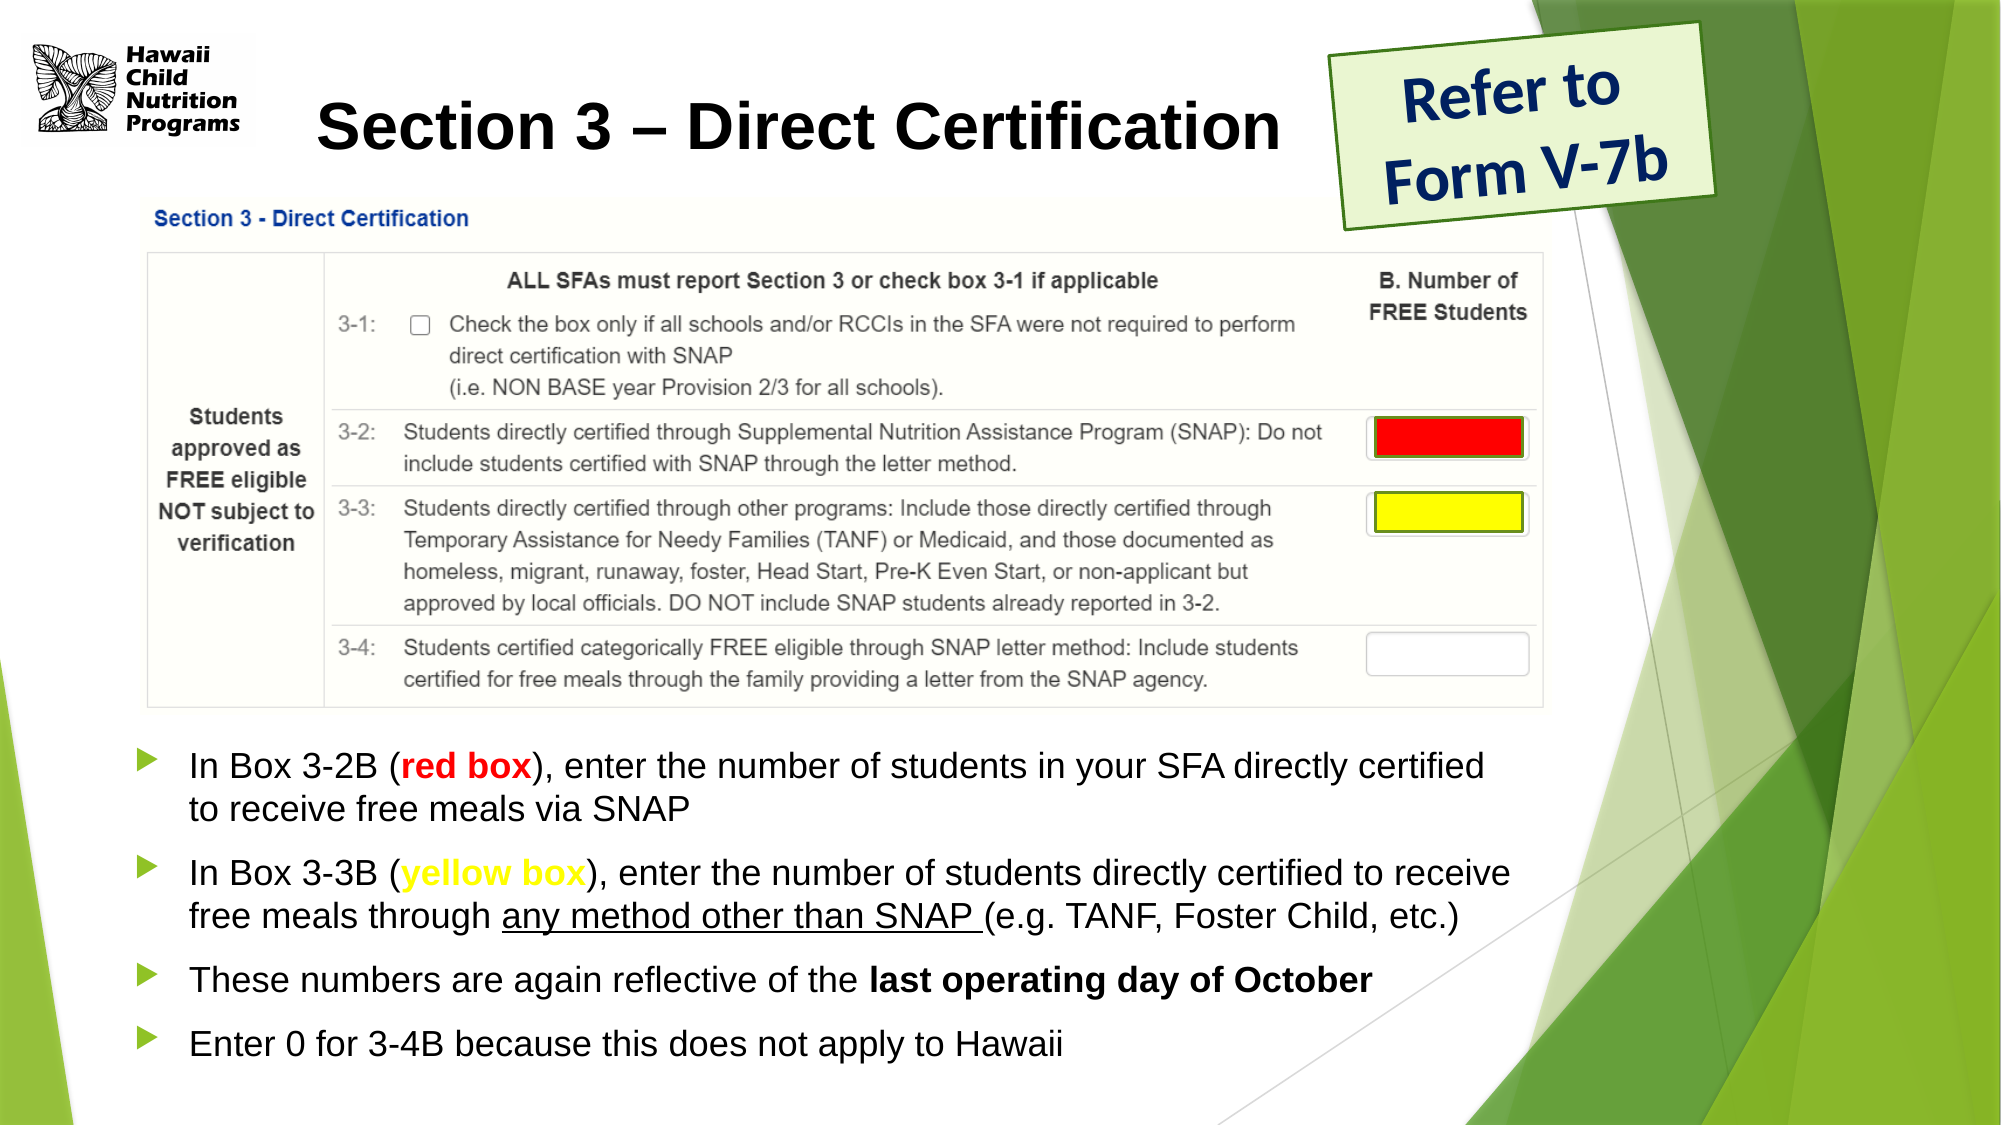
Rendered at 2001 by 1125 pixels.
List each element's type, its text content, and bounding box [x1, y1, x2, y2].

list In Box 3-2B (red box), enter the number of students in your SFA directly certified to receive free meals via SNAP In Box 3-3B (yellow box), enter the number of students directly certified to receive free meals through any method other than SNAP (e.g. TANF, Foster Child, etc.) These numbers are again reflective of the last operating day of October Enter 0 for 3-4B because this does not apply to Hawaii [119, 734, 1530, 1116]
picture [21, 33, 256, 147]
picture [140, 197, 1552, 715]
title Section 3 – Direct Certification [301, 75, 1341, 196]
text_box Refer to Form V-7b [1328, 21, 1717, 211]
